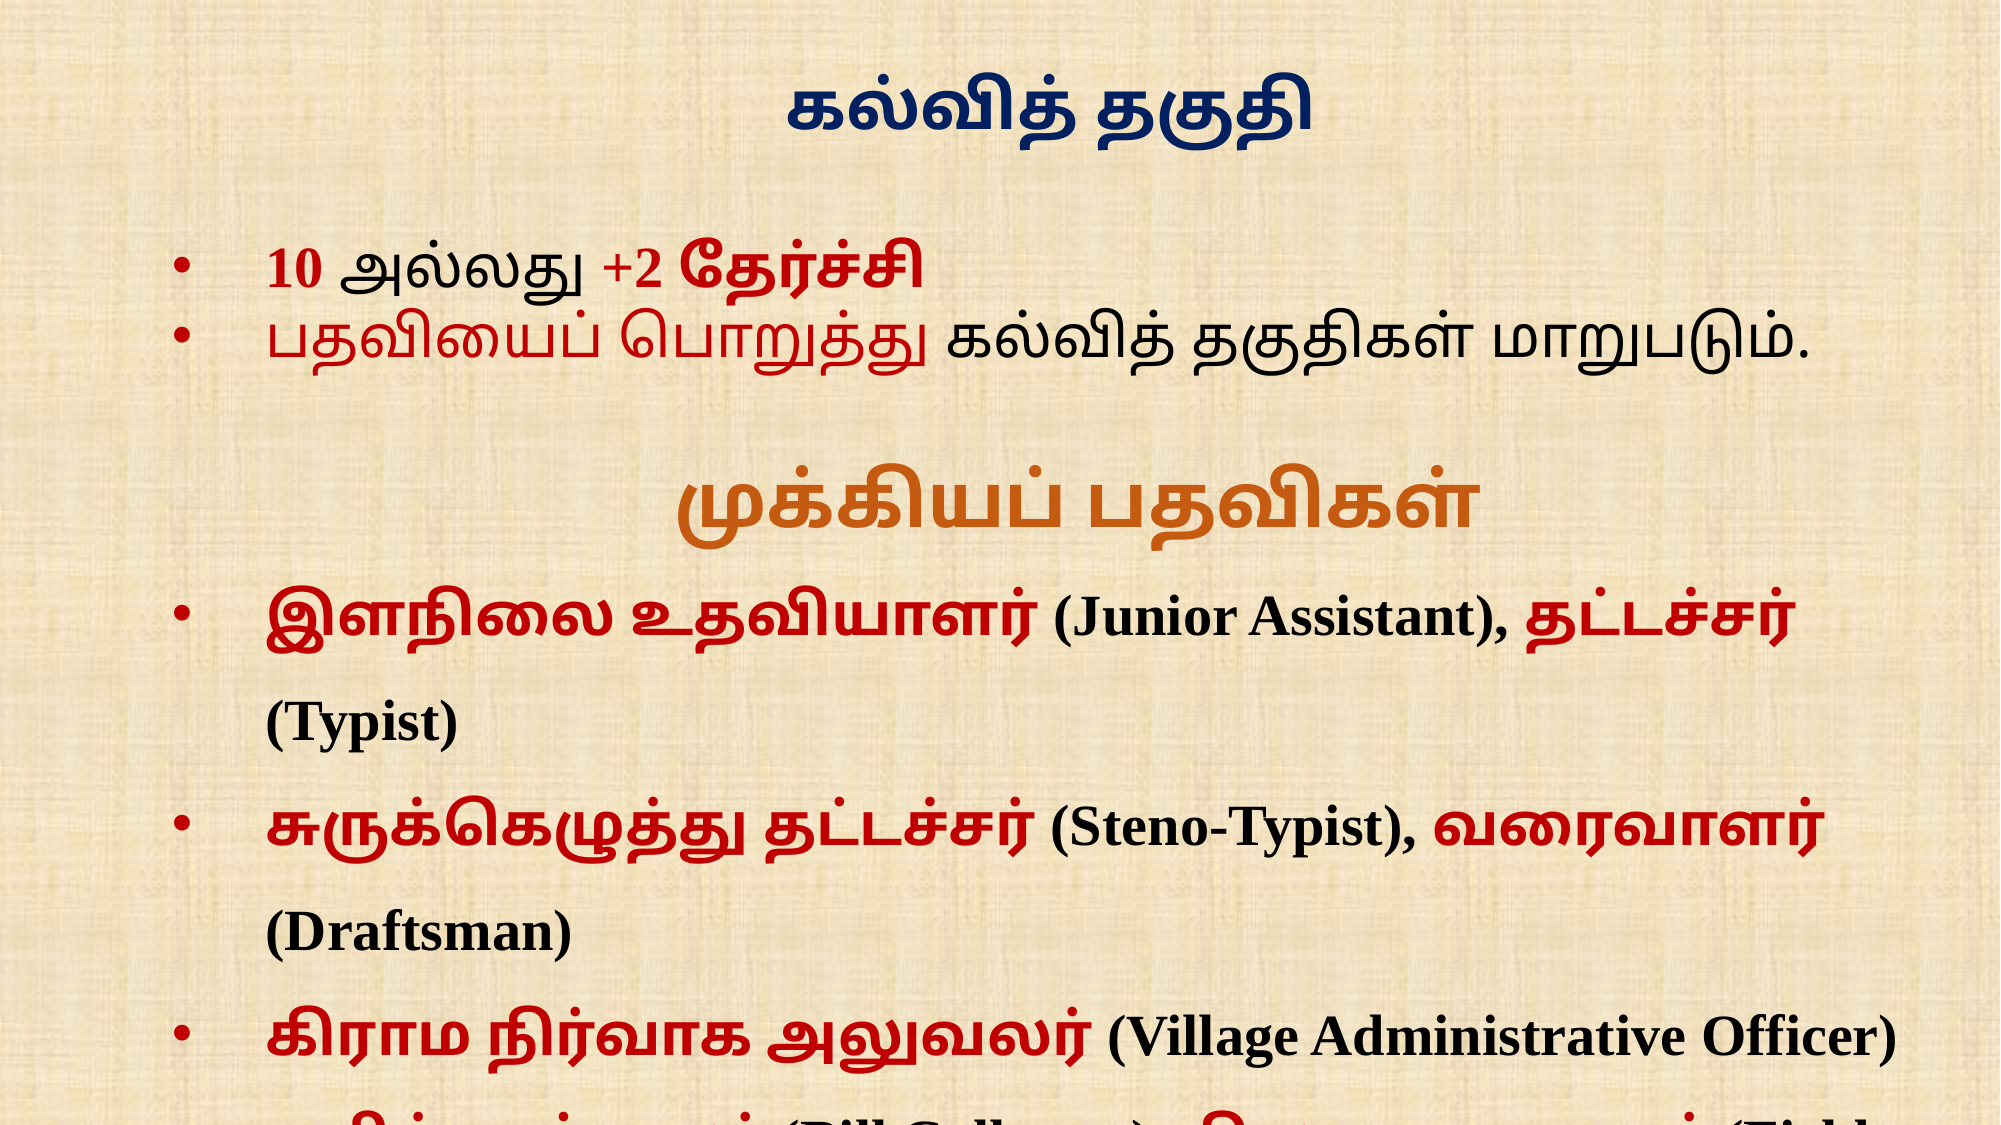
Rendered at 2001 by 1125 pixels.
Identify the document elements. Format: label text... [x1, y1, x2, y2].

text_box கல்வித் தகுதி [770, 56, 1332, 151]
text_box 10 அல்லது +2 தேர்ச்சி பதவியைப் பொறுத்து கல்வித் தகுதிகள் மாறுபடும். [157, 152, 1857, 377]
text_box முக்கியப் பதவிகள் இளநிலை உதவியாளர் (Junior Assistant), தட்டச்சர் (Typist) சுருக்கெழுத்து தட்டச்சர் (Steno-Typist), வரைவாளர் (Draftsman) கிராம நிர்வாக அலுவலர் (Village Administrative Officer) வரித் தண்டலர் (Bill Collector), நில அளவையர் (Field Surveyor) [157, 445, 2000, 1125]
